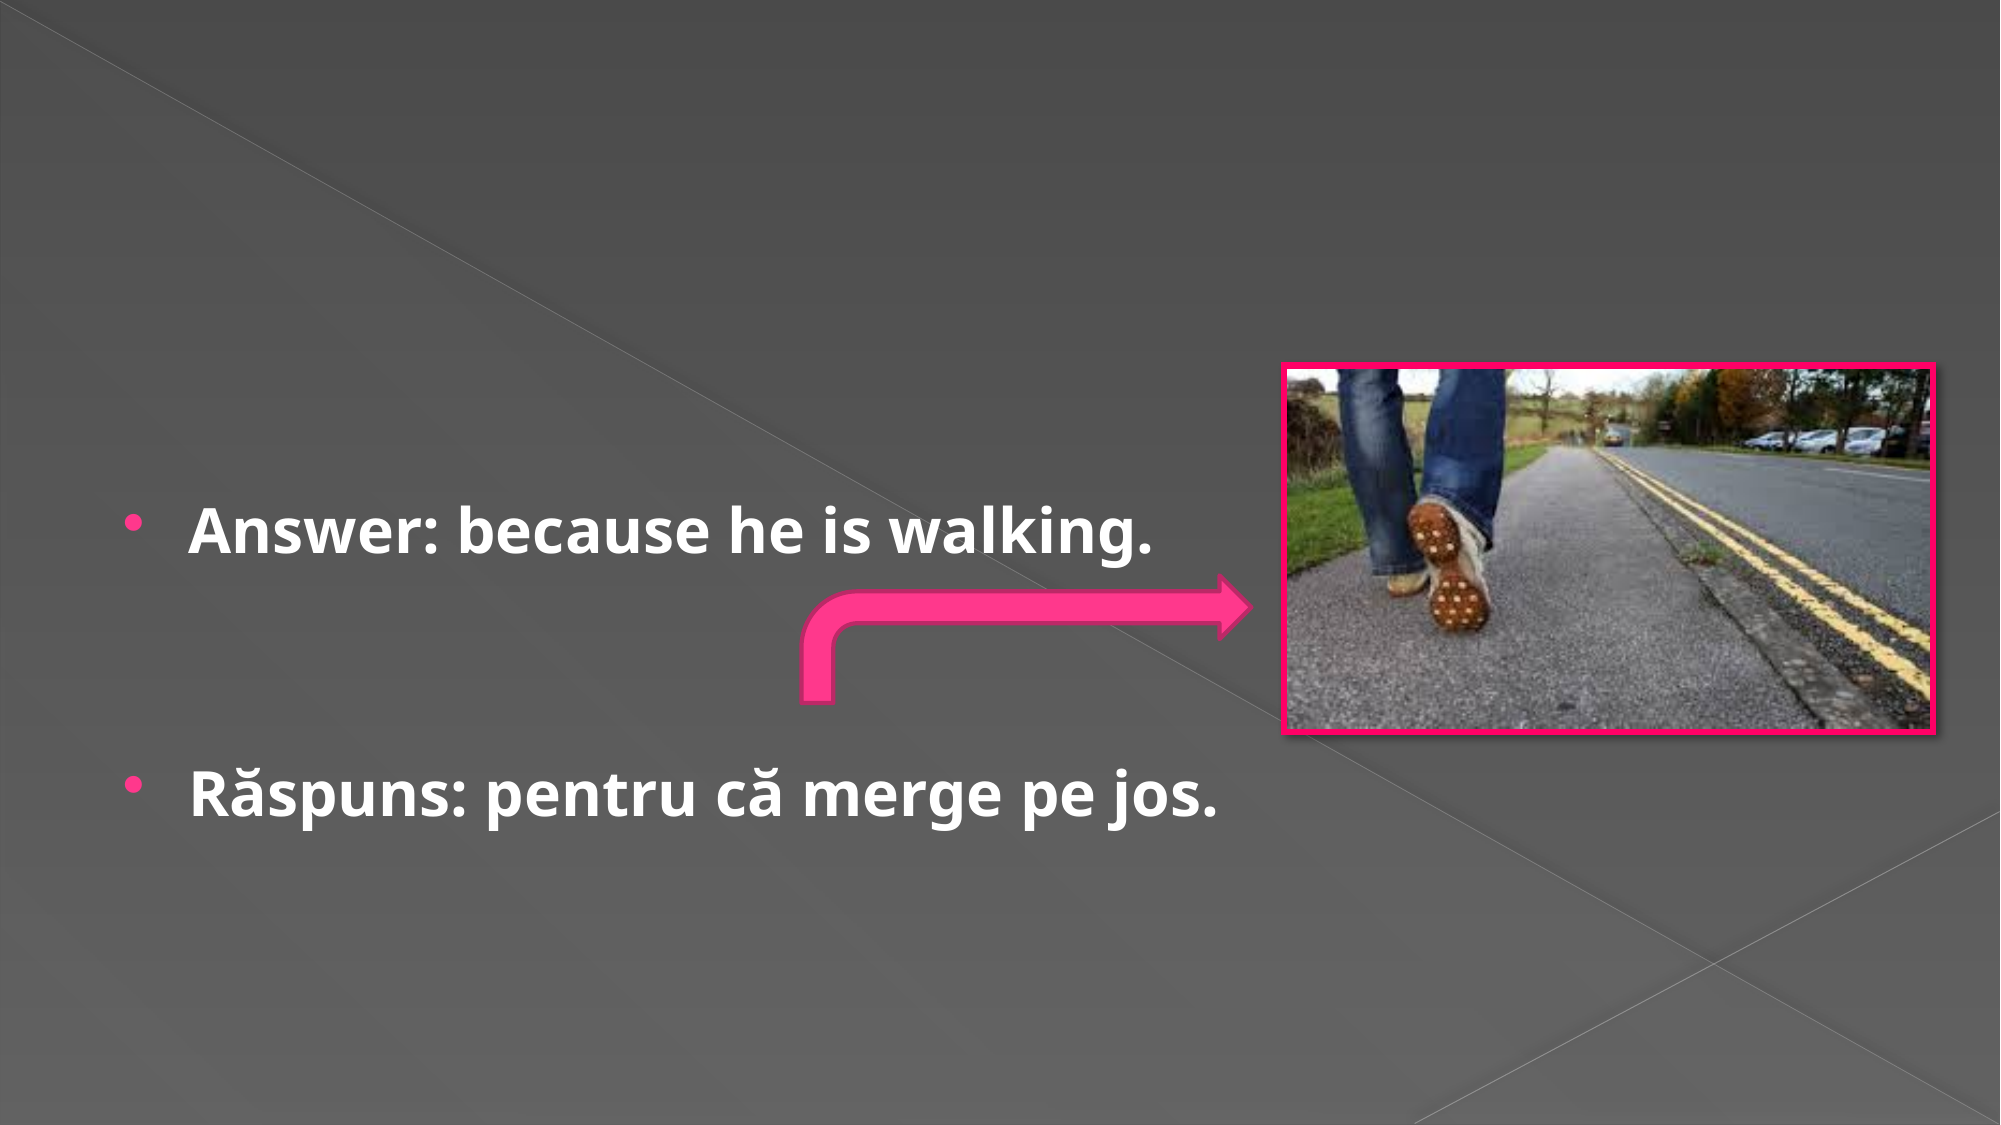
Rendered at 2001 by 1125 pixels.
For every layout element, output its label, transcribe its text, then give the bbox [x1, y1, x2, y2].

picture [1286, 368, 1931, 729]
list Answer: because he is walking. Răspuns: pentru că merge pe jos. [99, 308, 1900, 1059]
text_box [799, 573, 1254, 706]
